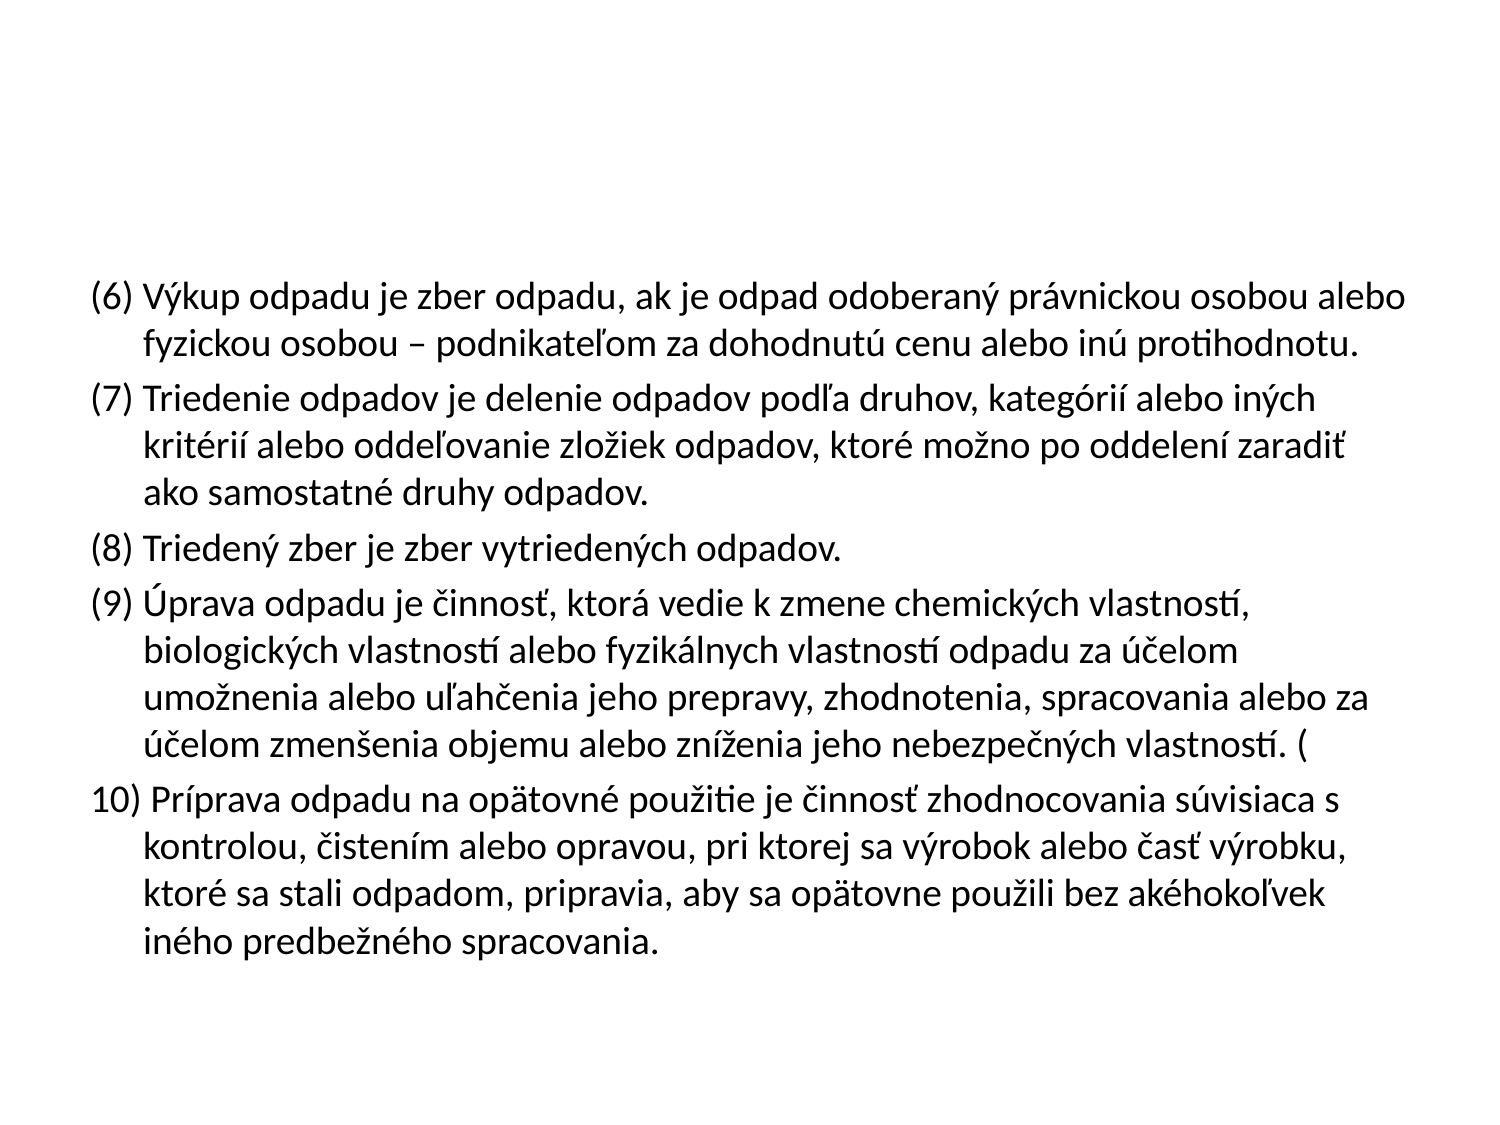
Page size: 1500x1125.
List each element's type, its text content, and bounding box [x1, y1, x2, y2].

list (6) Výkup odpadu je zber odpadu, ak je odpad odoberaný právnickou osobou alebo fyzickou osobou – podnikateľom za dohodnutú cenu alebo inú protihodnotu. (7) Triedenie odpadov je delenie odpadov podľa druhov, kategórií alebo iných kritérií alebo oddeľovanie zložiek odpadov, ktoré možno po oddelení zaradiť ako samostatné druhy odpadov. (8) Triedený zber je zber vytriedených odpadov. (9) Úprava odpadu je činnosť, ktorá vedie k zmene chemických vlastností, biologických vlastností alebo fyzikálnych vlastností odpadu za účelom umožnenia alebo uľahčenia jeho prepravy, zhodnotenia, spracovania alebo za účelom zmenšenia objemu alebo zníženia jeho nebezpečných vlastností. ( 10) Príprava odpadu na opätovné použitie je činnosť zhodnocovania súvisiaca s kontrolou, čistením alebo opravou, pri ktorej sa výrobok alebo časť výrobku, ktoré sa stali odpadom, pripravia, aby sa opätovne použili bez akéhokoľvek iného predbežného spracovania. [75, 262, 1425, 1005]
